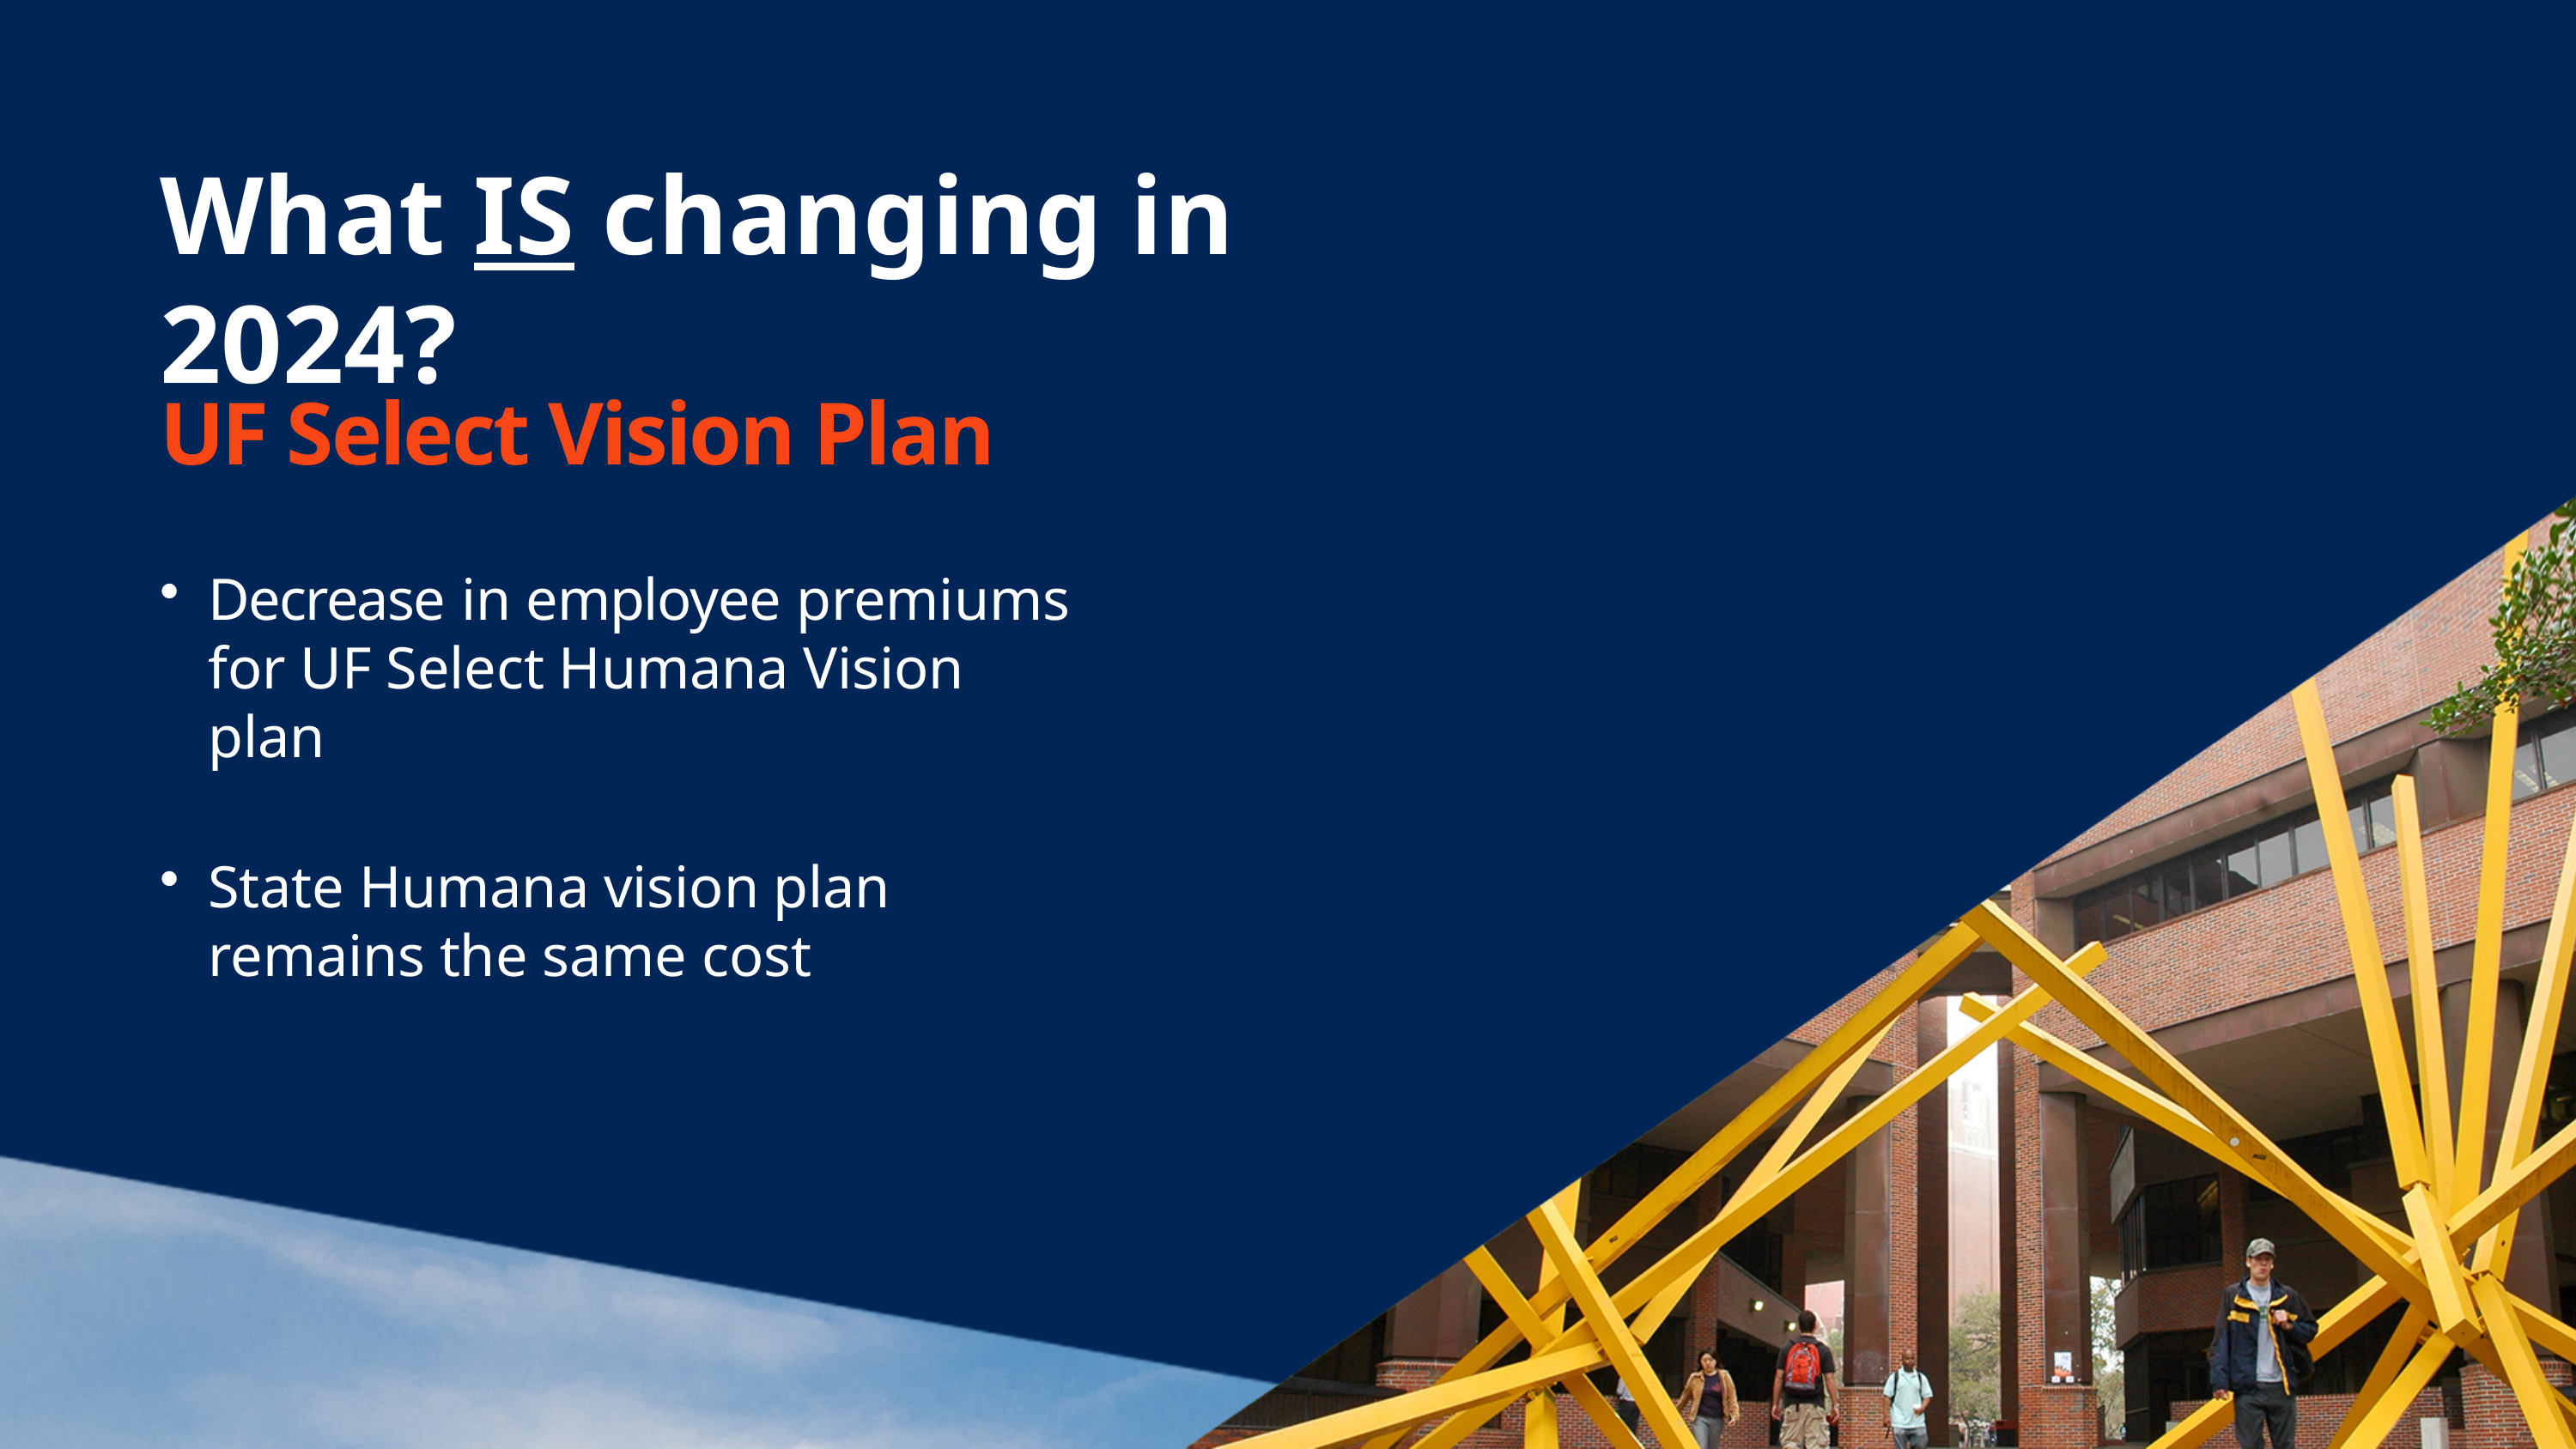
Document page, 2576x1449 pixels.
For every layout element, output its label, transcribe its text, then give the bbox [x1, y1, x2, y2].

text_box UF Select Vision Plan Decrease in employee premiums for UF Select Humana Vision plan State Humana vision plan remains the same cost [158, 405, 1088, 1066]
title What IS changing in 2024? [158, 145, 1524, 405]
picture [0, 0, 2576, 1449]
